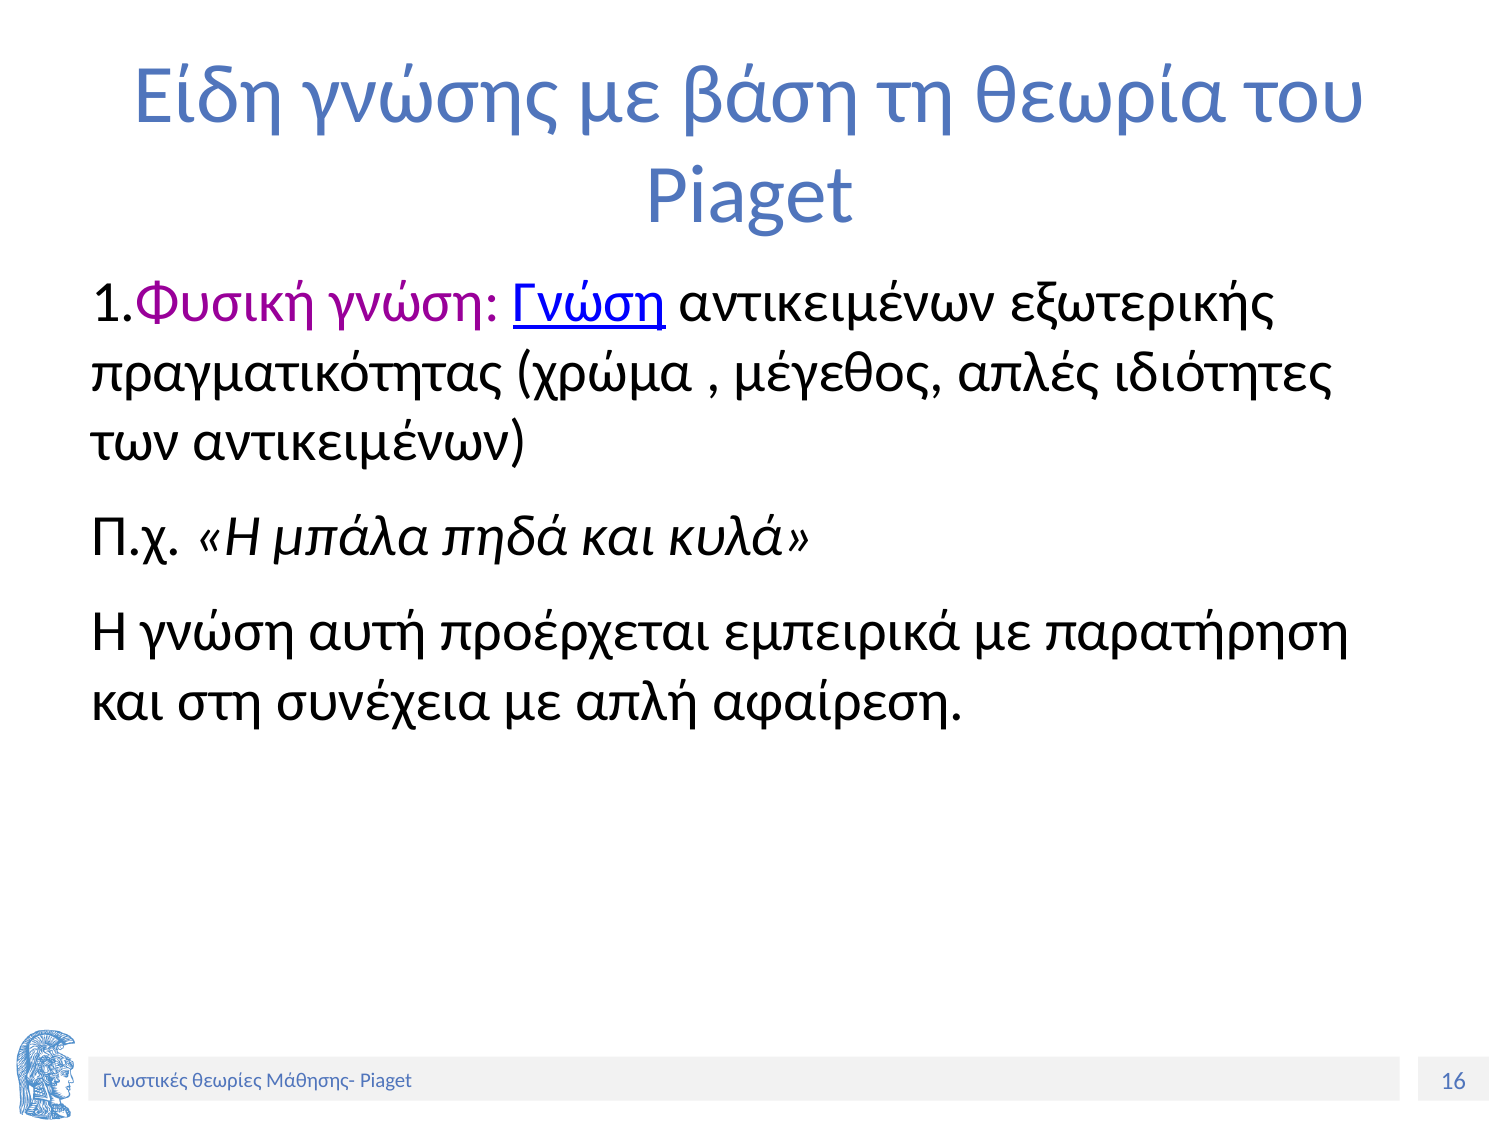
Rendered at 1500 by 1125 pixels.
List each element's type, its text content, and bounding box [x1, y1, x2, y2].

picture [9, 1026, 81, 1120]
title Είδη γνώσης με βάση τη θεωρία του Piaget [75, 45, 1425, 233]
list 1.Φυσική γνώση: Γνώση αντικειμένων εξωτερικής πραγματικότητας (χρώμα , μέγεθος, απλές ιδιότητες των αντικειμένων) Π.χ. «Η μπάλα πηδά και κυλά» Η γνώση αυτή προέρχεται εμπειρικά με παρατήρηση και στη συνέχεια με απλή αφαίρεση. [76, 255, 1427, 998]
